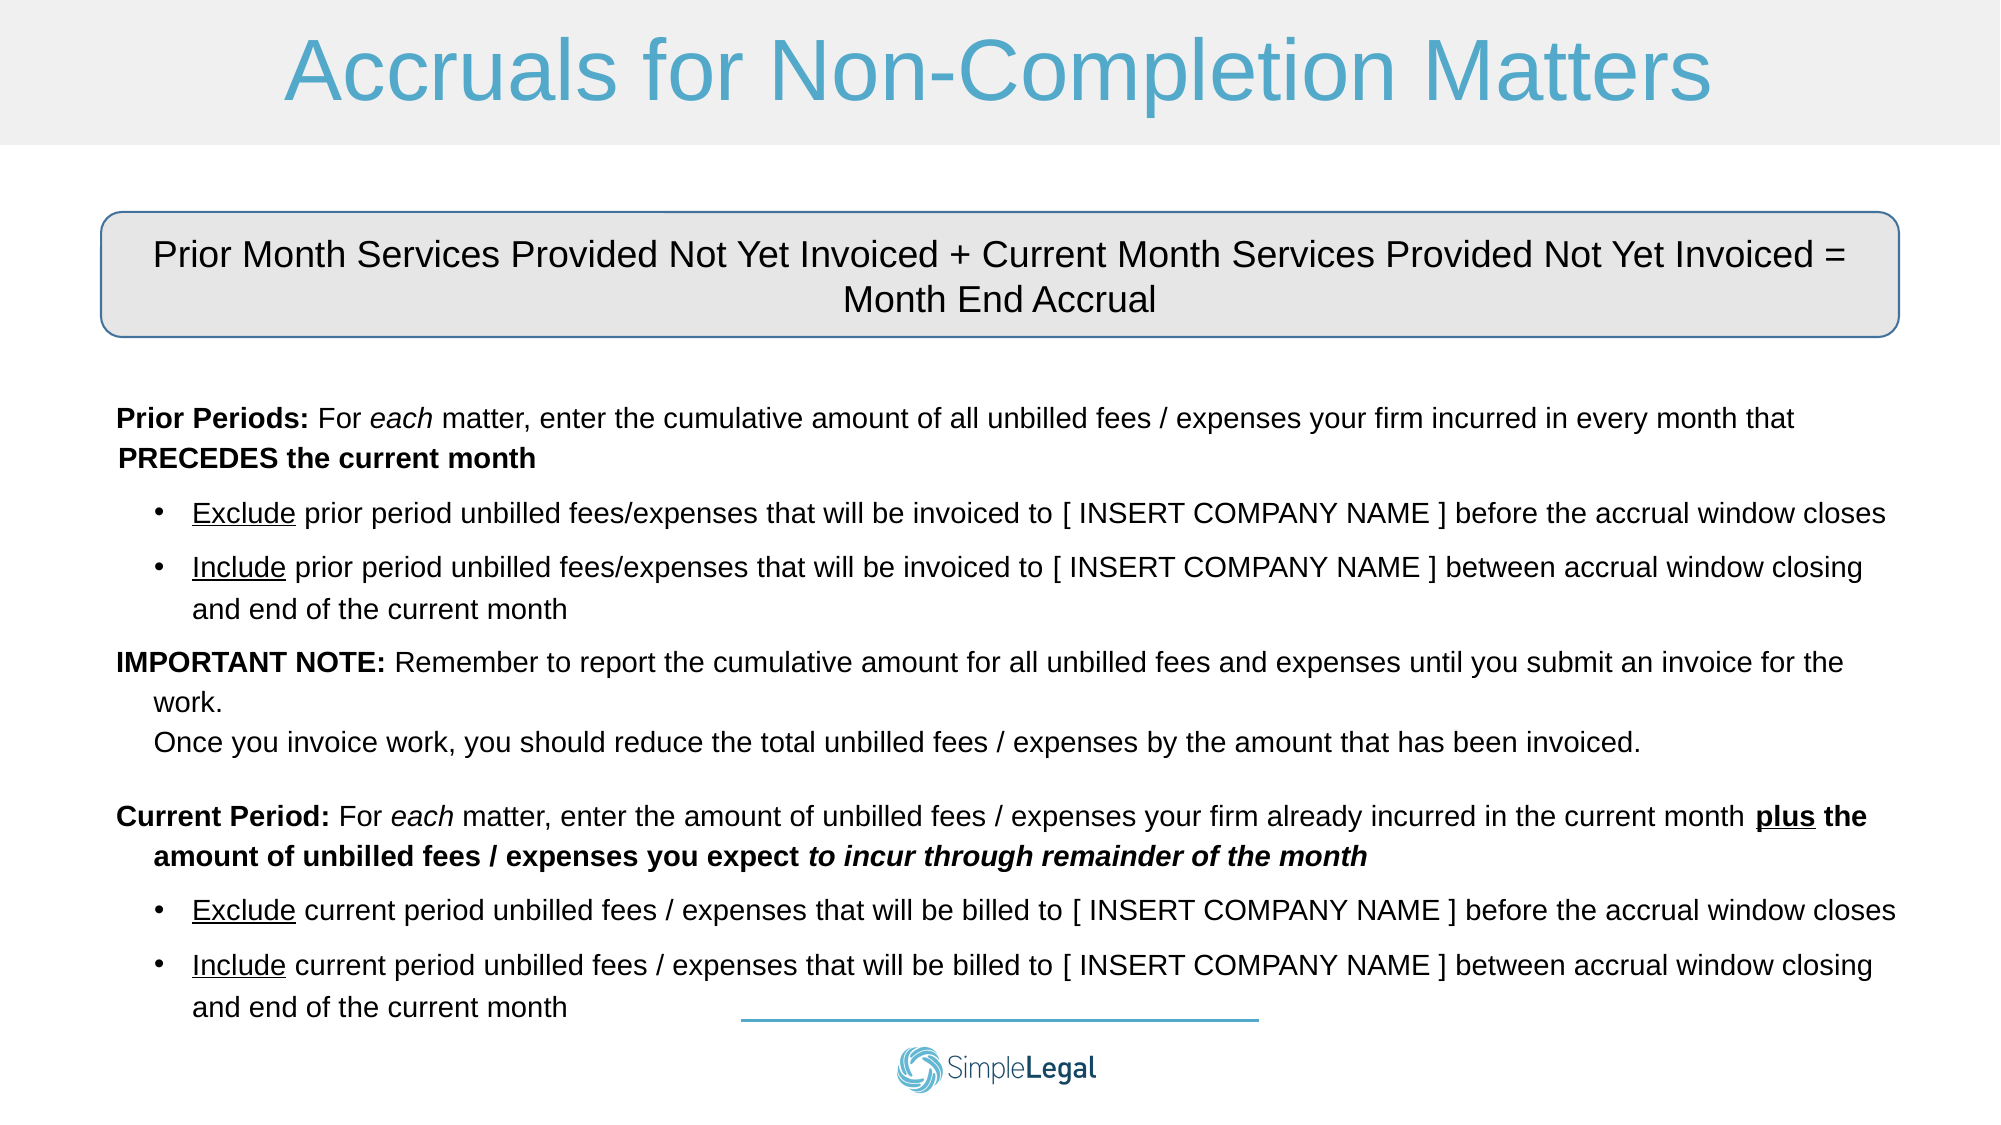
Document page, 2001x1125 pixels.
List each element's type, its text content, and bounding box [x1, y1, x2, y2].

title Accruals for Non-Completion Matters [137, 17, 1863, 127]
text_box Prior Month Services Provided Not Yet Invoiced + Current Month Services Provided Not Yet Invoiced = Month End Accrual [99, 210, 1901, 339]
picture [895, 1042, 1096, 1096]
list Prior Periods: For each matter, enter the cumulative amount of all unbilled fees / expenses your firm incurred in every month that PRECEDES the current month Exclude prior period unbilled fees/expenses that will be invoiced to [ insert company name ] before the accrual window closes Include prior period unbilled fees/expenses that will be invoiced to [ insert company name ] between accrual window closing and end of the current month IMPORTANT NOTE: Remember to report the cumulative amount for all unbilled fees and expenses until you submit an invoice for the work. Once you invoice work, you should reduce the total unbilled fees / expenses by the amount that has been invoiced. Current Period: For each matter, enter the amount of unbilled fees / expenses your firm already incurred in the current month plus the amount of unbilled fees / expenses you expect to incur through remainder of the month Exclude current period unbilled fees / expenses that will be billed to [ insert company name ] before the accrual window closes Include current period unbilled fees / expenses that will be billed to [ insert company name ] between accrual window closing and end of the current month [101, 386, 1929, 999]
